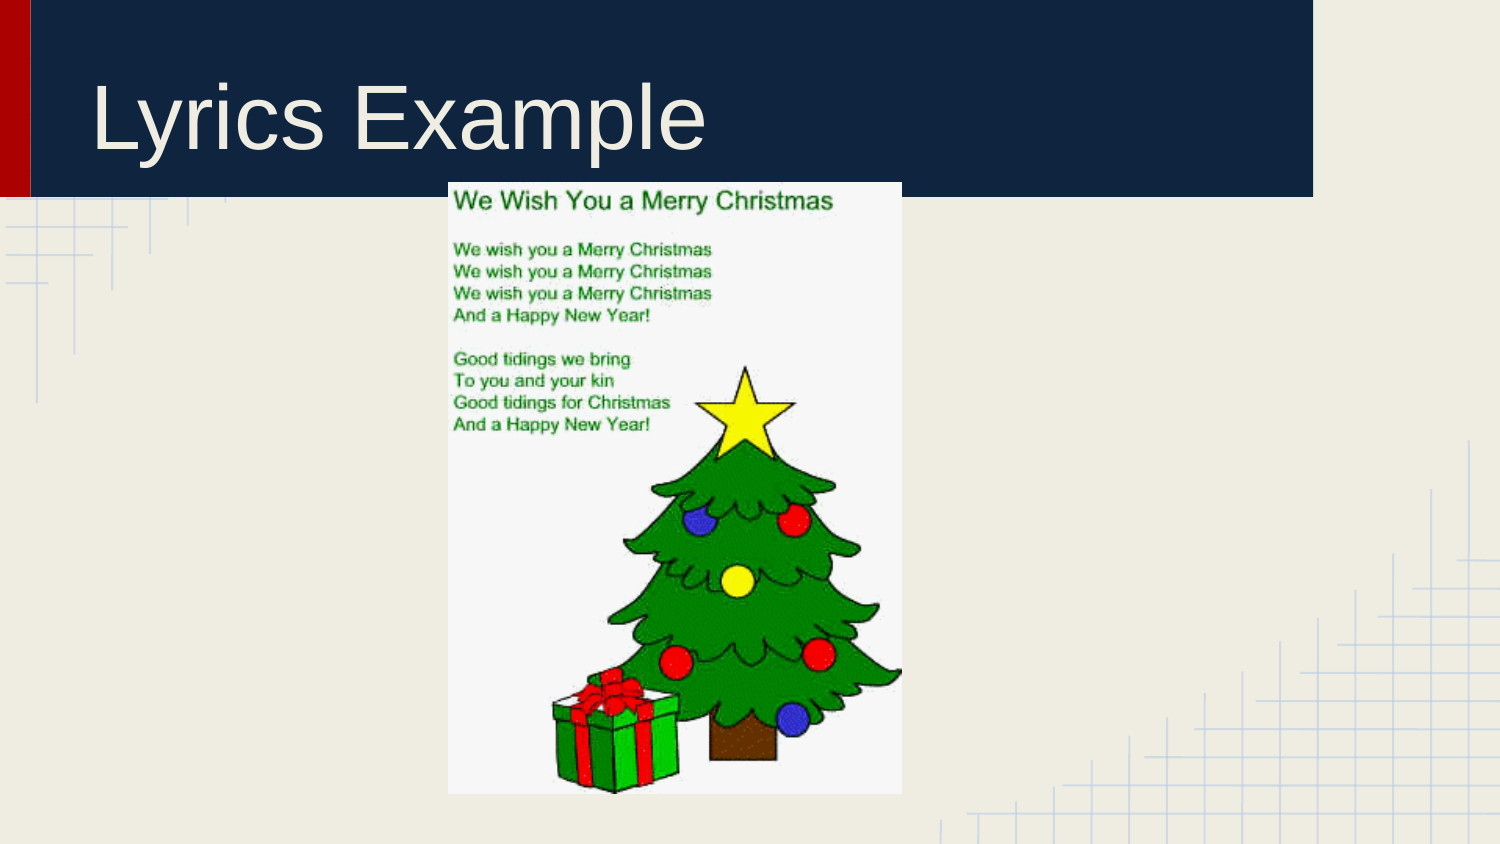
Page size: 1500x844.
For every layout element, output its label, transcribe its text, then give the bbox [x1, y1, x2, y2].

picture [448, 182, 902, 795]
title Lyrics Example [75, 16, 1276, 183]
